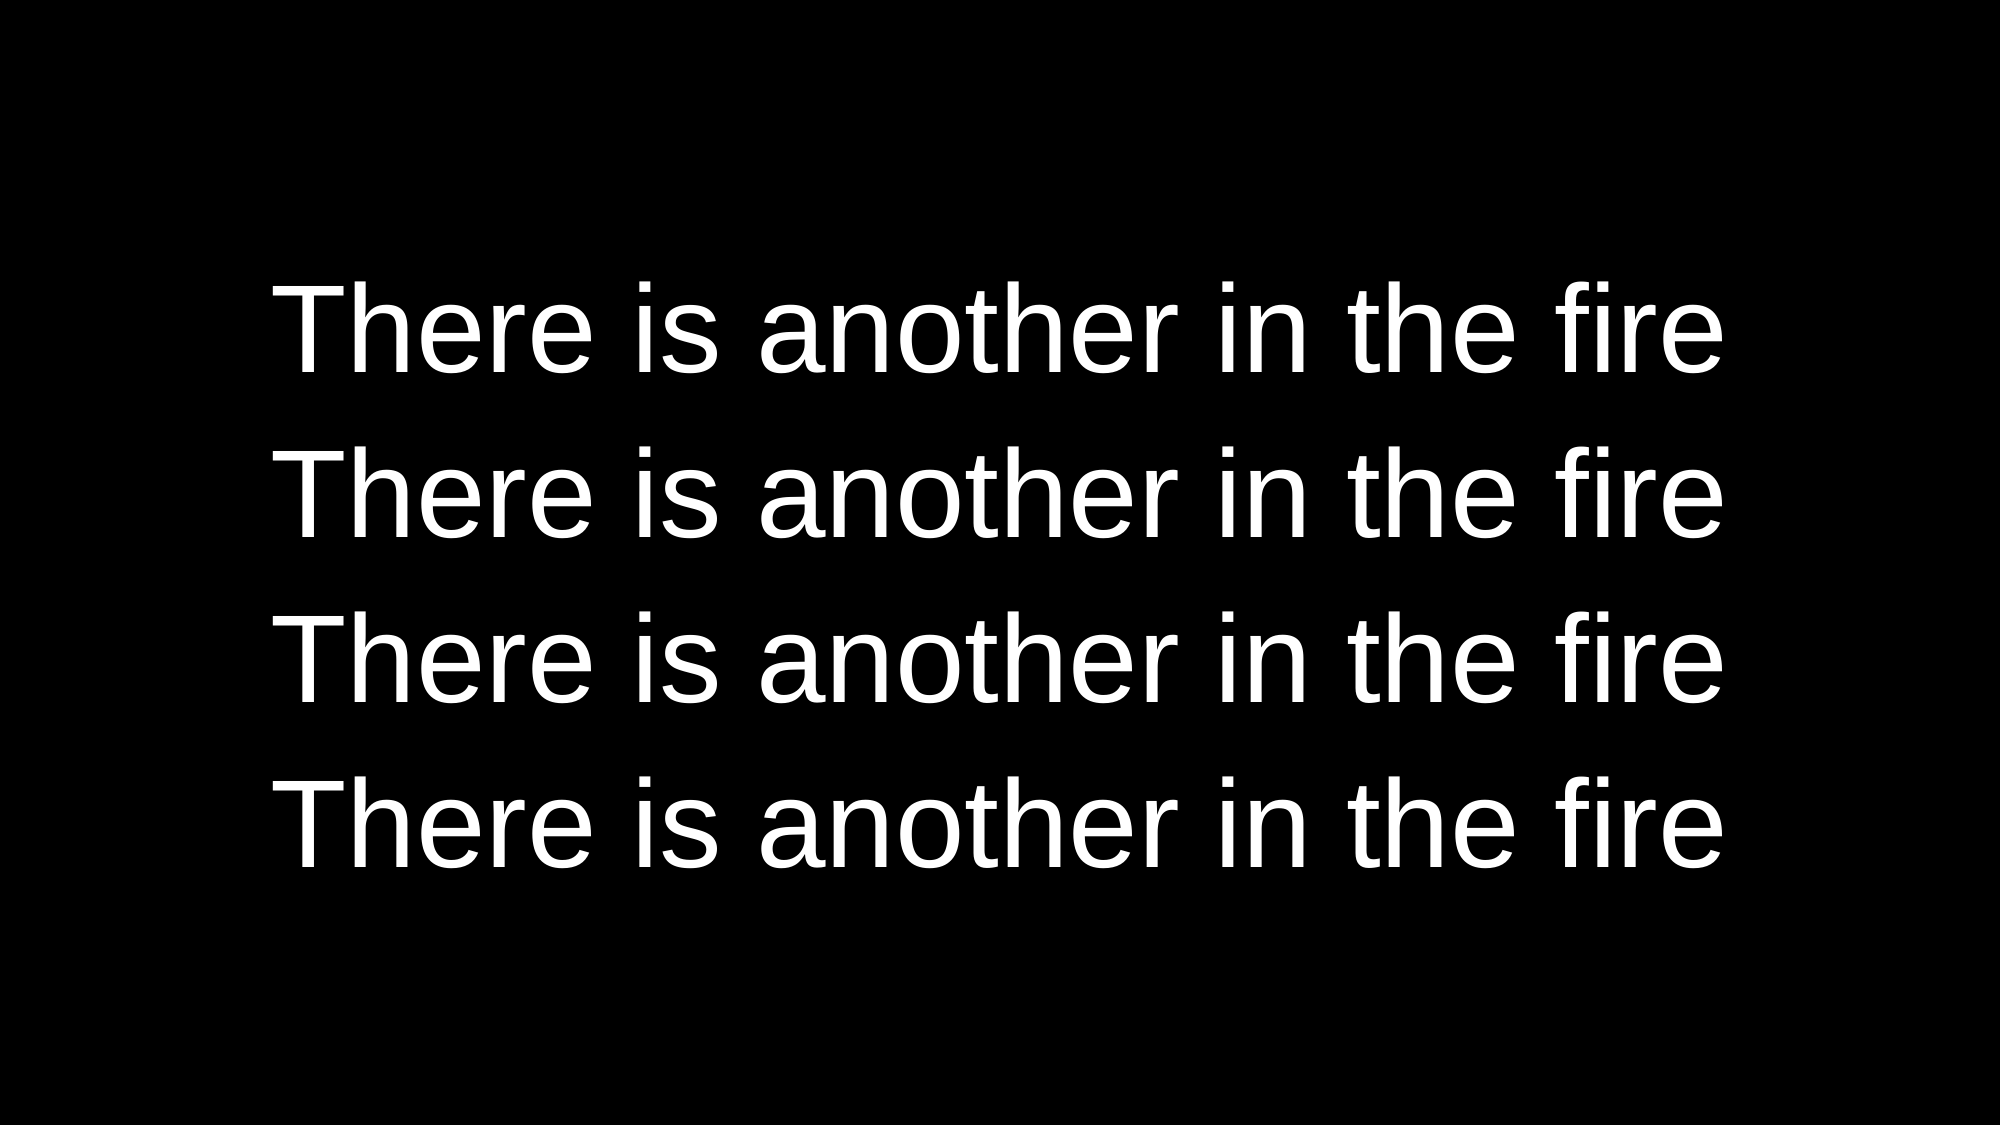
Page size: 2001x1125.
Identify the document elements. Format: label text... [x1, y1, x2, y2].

title There is another in the fire There is another in the fire There is another in the fire There is another in the fire [0, 0, 2000, 1125]
